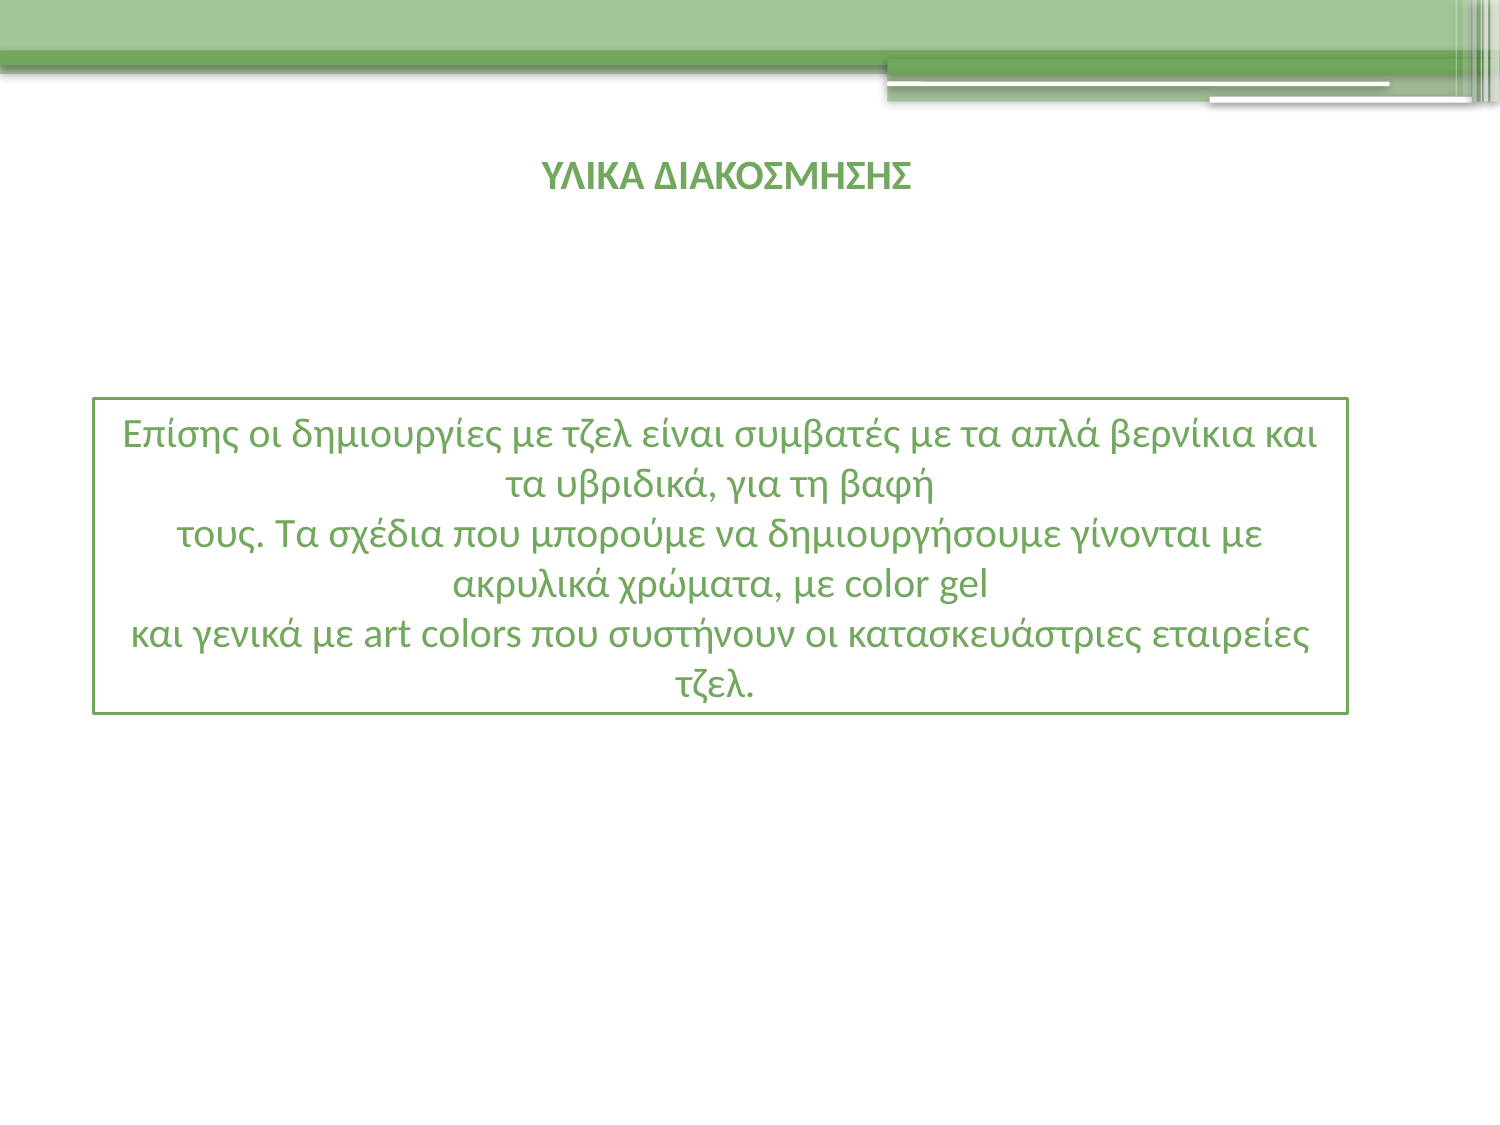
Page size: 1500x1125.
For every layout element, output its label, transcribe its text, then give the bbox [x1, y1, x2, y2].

text_box Επίσης οι δημιουργίες με τζελ είναι συμβατές με τα απλά βερνίκια και τα υβριδικά, για τη βαφή τους. Τα σχέδια που μπορούμε να δημιουργήσουμε γίνονται με ακρυλικά χρώματα, με color gel και γενικά με art colors που συστήνουν οι κατασκευάστριες εταιρείες τζελ. [92, 397, 1349, 715]
text_box ΥΛΙΚΑ ΔΙΑΚΟΣΜΗΣΗΣ [374, 140, 1078, 206]
